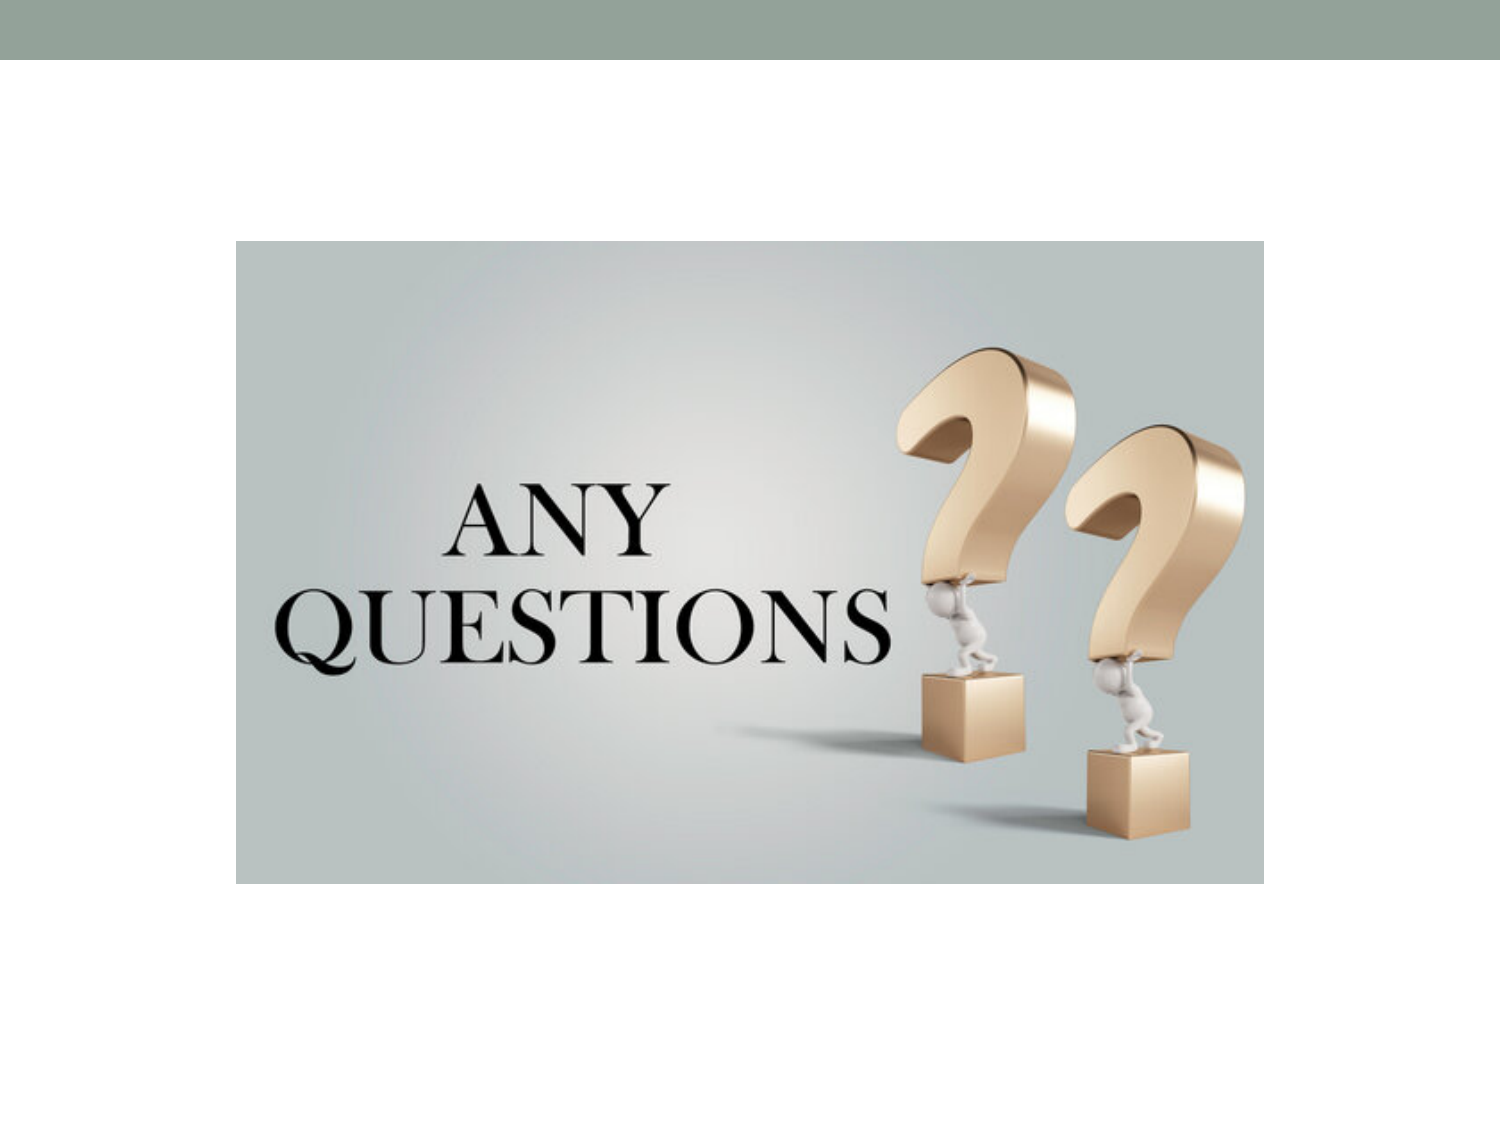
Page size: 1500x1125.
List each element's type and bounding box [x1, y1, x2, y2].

picture [236, 241, 1264, 884]
